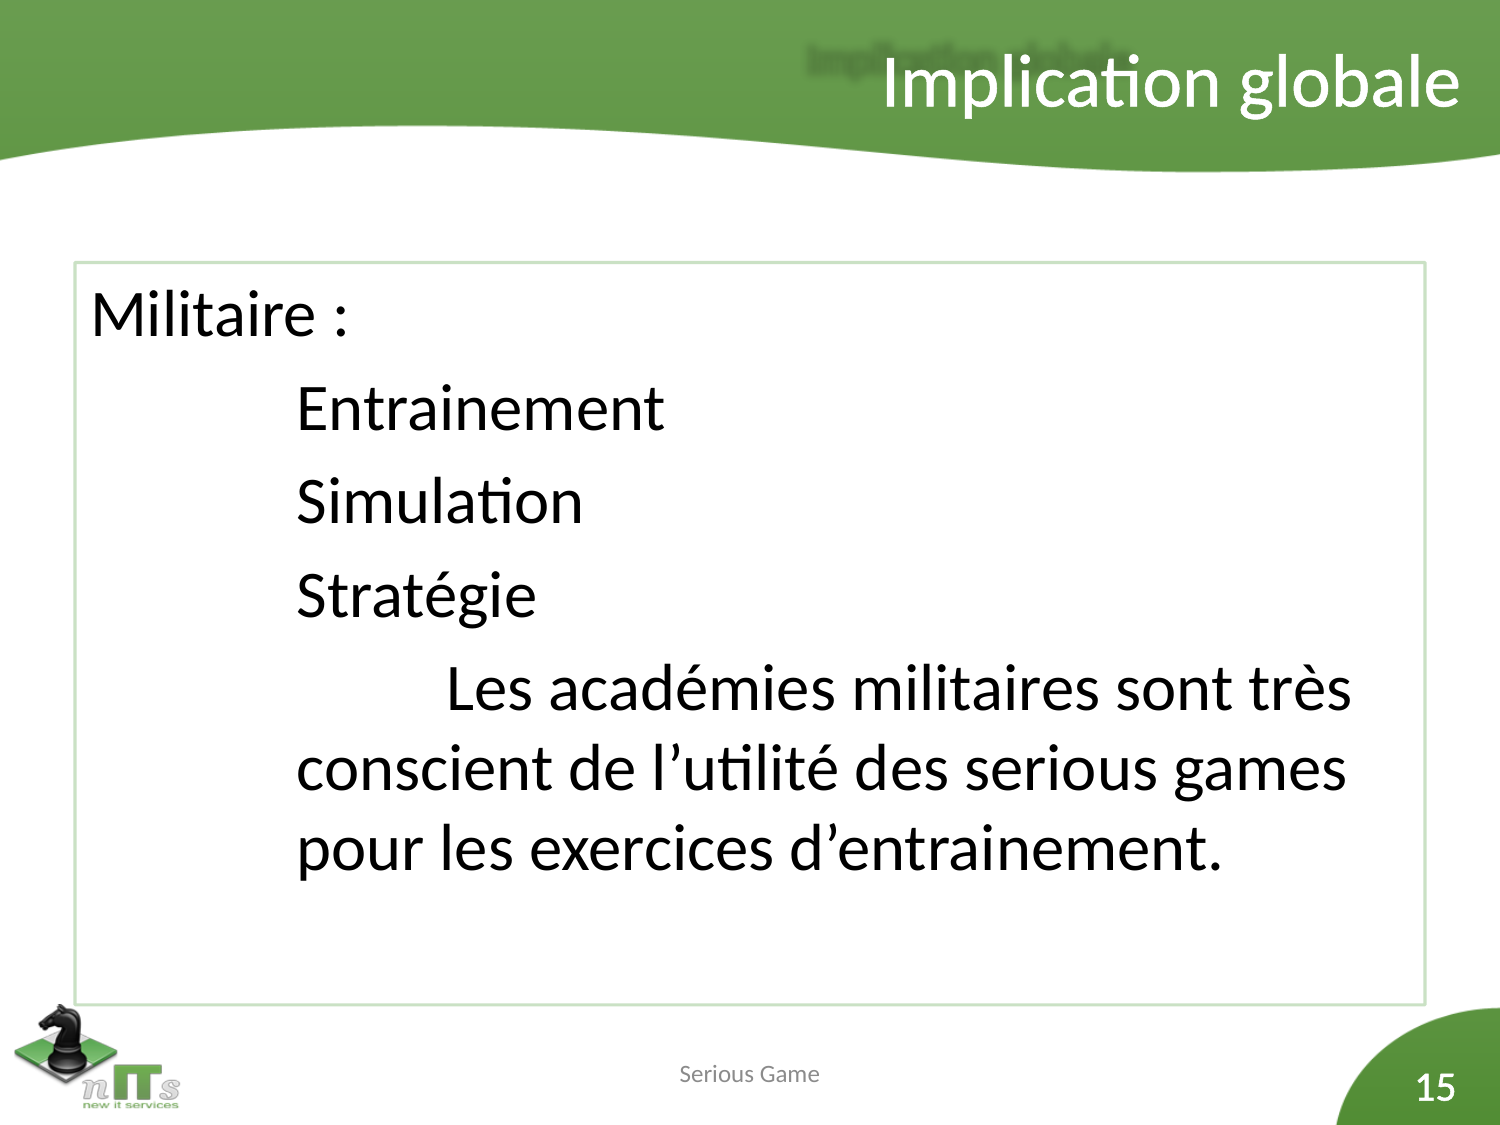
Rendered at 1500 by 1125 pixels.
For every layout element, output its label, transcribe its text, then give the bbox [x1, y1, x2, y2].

list Militaire : Entrainement Simulation Stratégie Les académies militaires sont très conscient de l’utilité des serious games pour les exercices d’entrainement. [75, 262, 1425, 1005]
picture [0, 0, 1500, 1125]
text_box Implication globale [703, 23, 1477, 130]
text_box 15 [1382, 1042, 1489, 1125]
footer Serious Game [512, 1042, 988, 1103]
